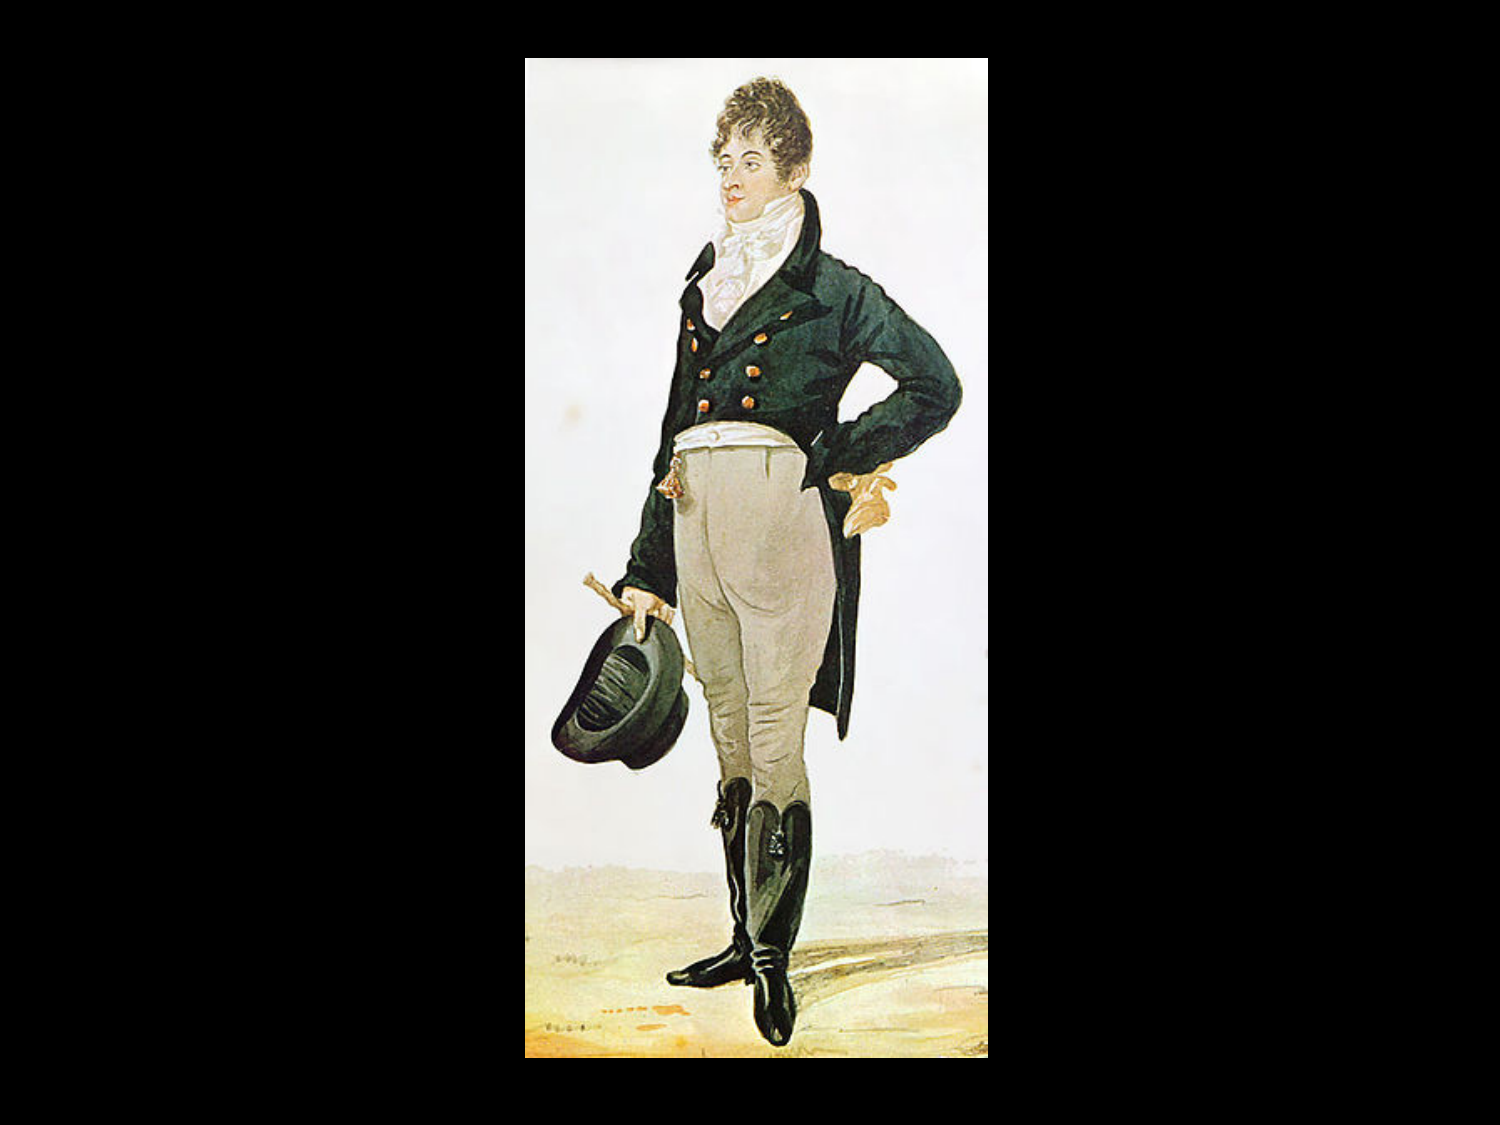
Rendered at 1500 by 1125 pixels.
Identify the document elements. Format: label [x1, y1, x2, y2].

picture [525, 58, 988, 1058]
